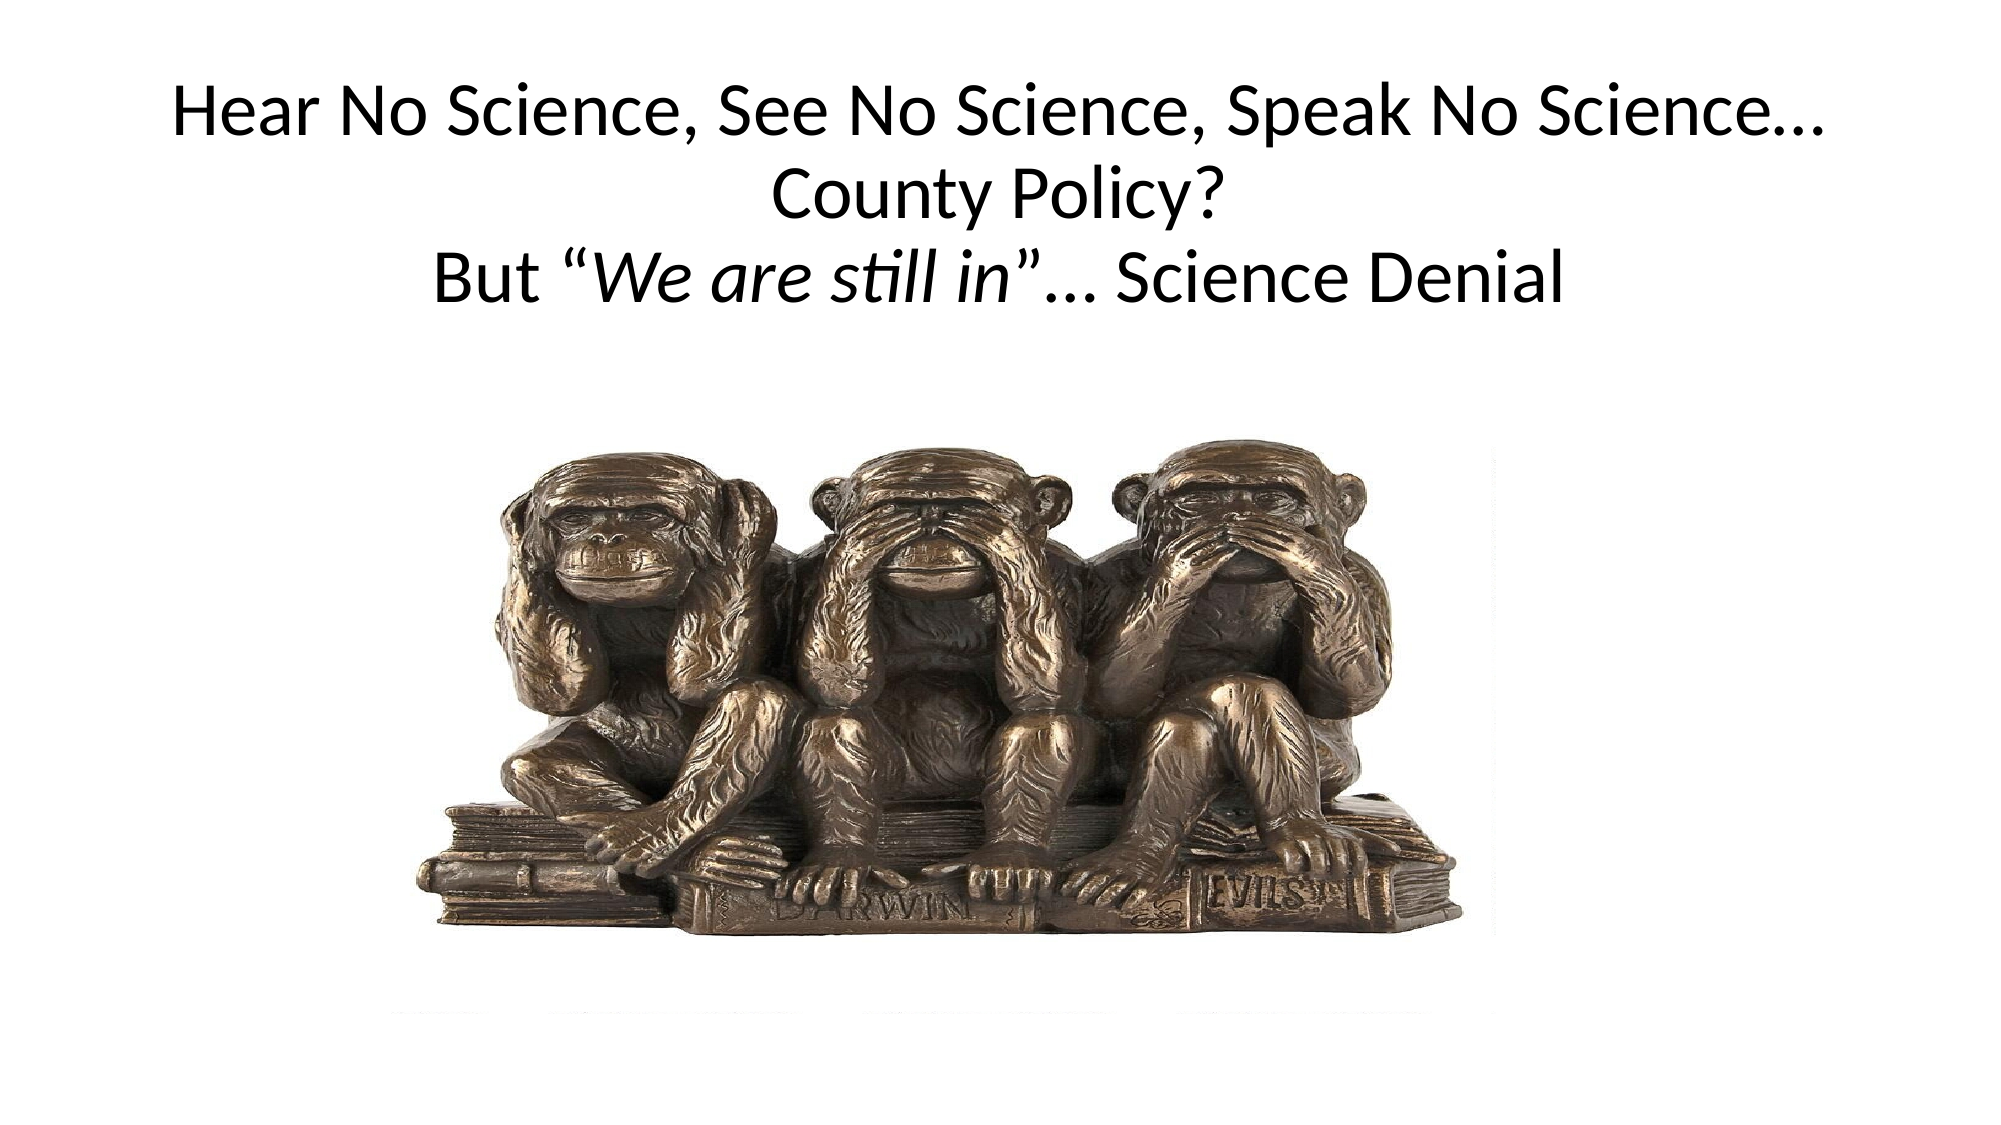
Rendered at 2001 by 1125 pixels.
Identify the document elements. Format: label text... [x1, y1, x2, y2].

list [391, 365, 1496, 1014]
title Hear No Science, See No Science, Speak No Science…County Policy? But “We are still in”… Science Denial [137, 60, 1863, 328]
